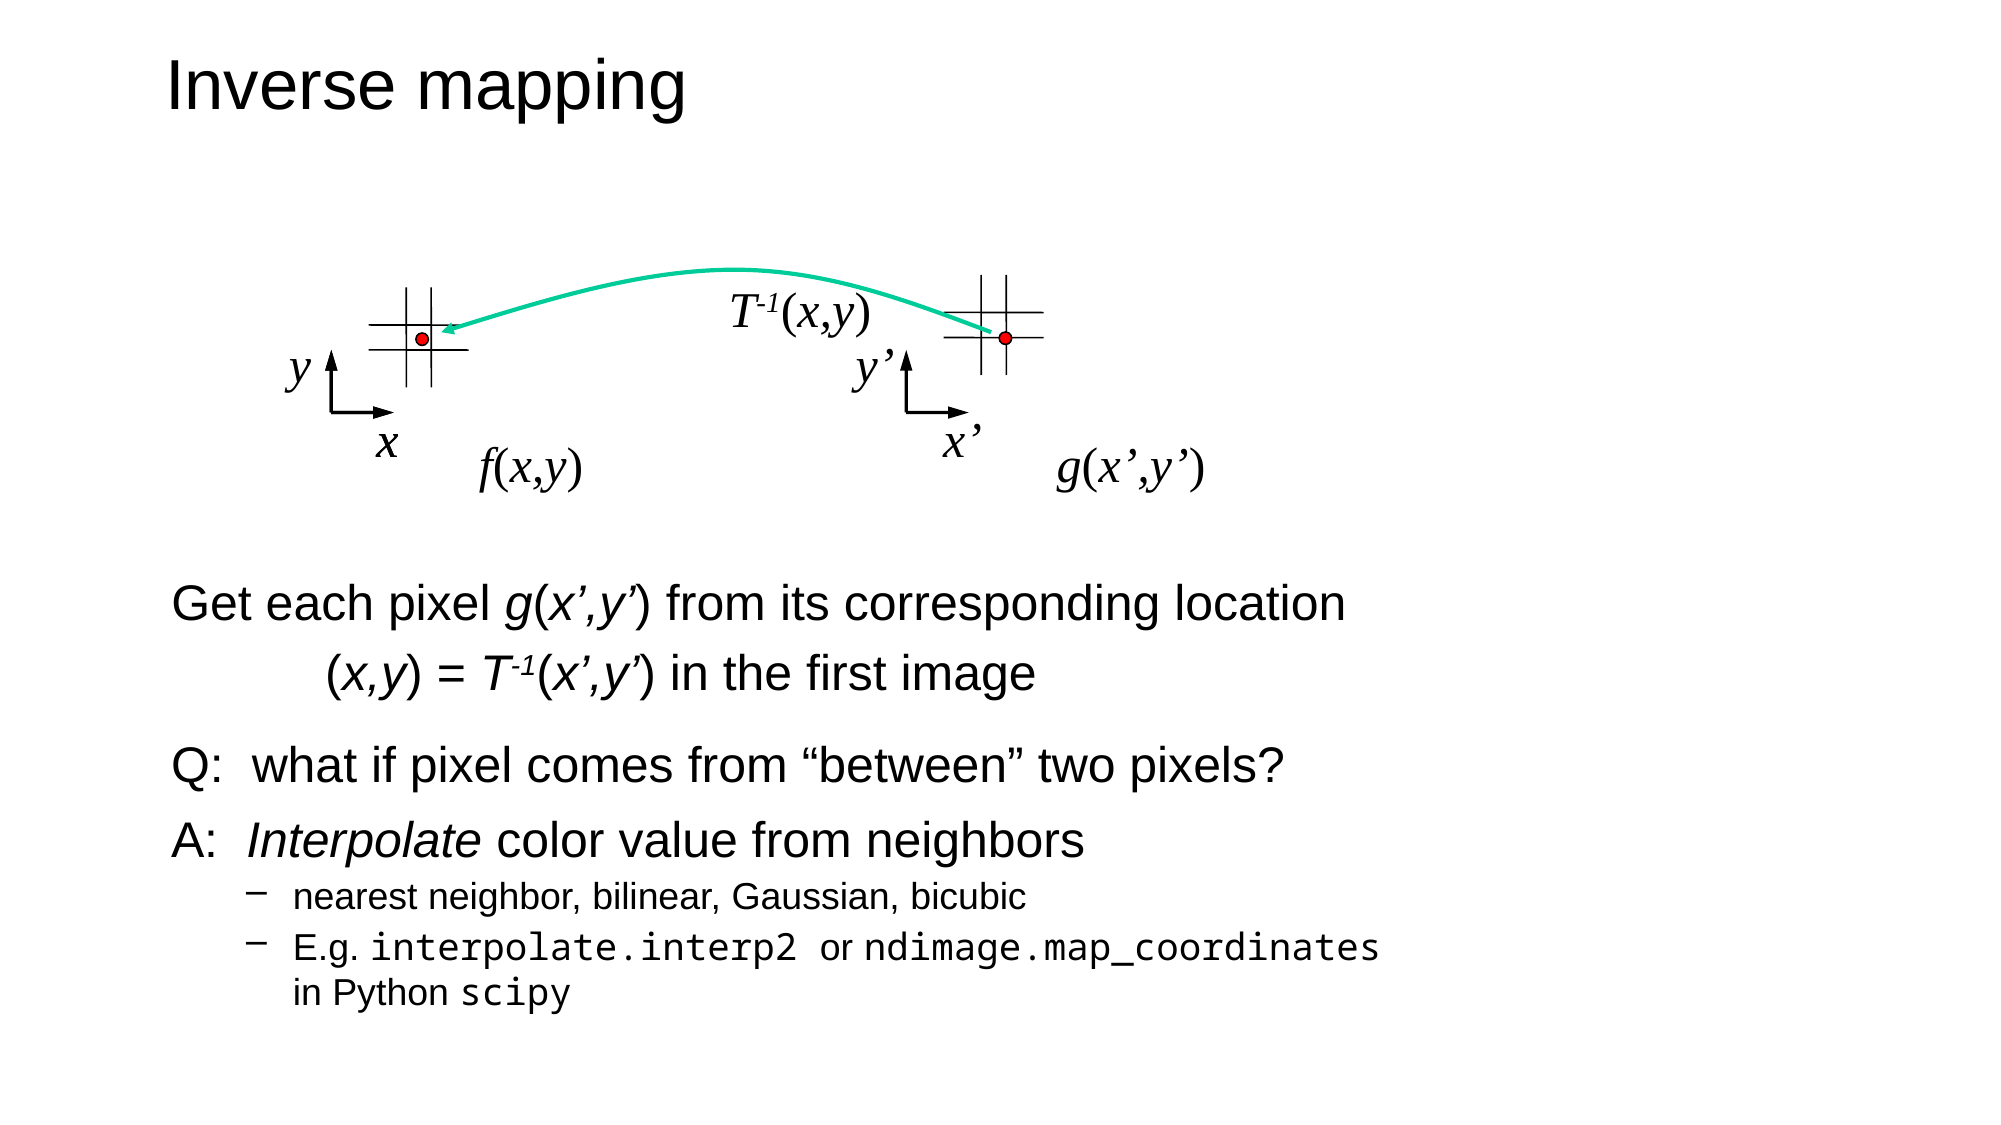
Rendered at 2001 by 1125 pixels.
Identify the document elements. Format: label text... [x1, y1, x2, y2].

text_box x’ [906, 399, 1019, 475]
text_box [330, 349, 394, 413]
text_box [368, 287, 469, 388]
text_box Q: what if pixel comes from “between” two pixels? [156, 724, 1469, 875]
text_box y’ [818, 352, 900, 400]
text_box y [243, 324, 357, 400]
text_box f(x,y) [443, 424, 619, 500]
list Get each pixel g(x’,y’) from its corresponding location (x,y) = T-1(x’,y’) in the first image [155, 562, 1432, 888]
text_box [973, 274, 1044, 376]
text_box g(x’,y’) [1018, 424, 1244, 500]
title Inverse mapping [149, 12, 1851, 151]
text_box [905, 352, 969, 413]
text_box A: Interpolate color value from neighbors nearest neighbor, bilinear, Gaussian, bicubic E.g. interpolate.interp2 or ndimage.map_coordinates in Python scipy [156, 800, 1432, 1075]
text_box x [331, 399, 444, 475]
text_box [440, 269, 992, 345]
